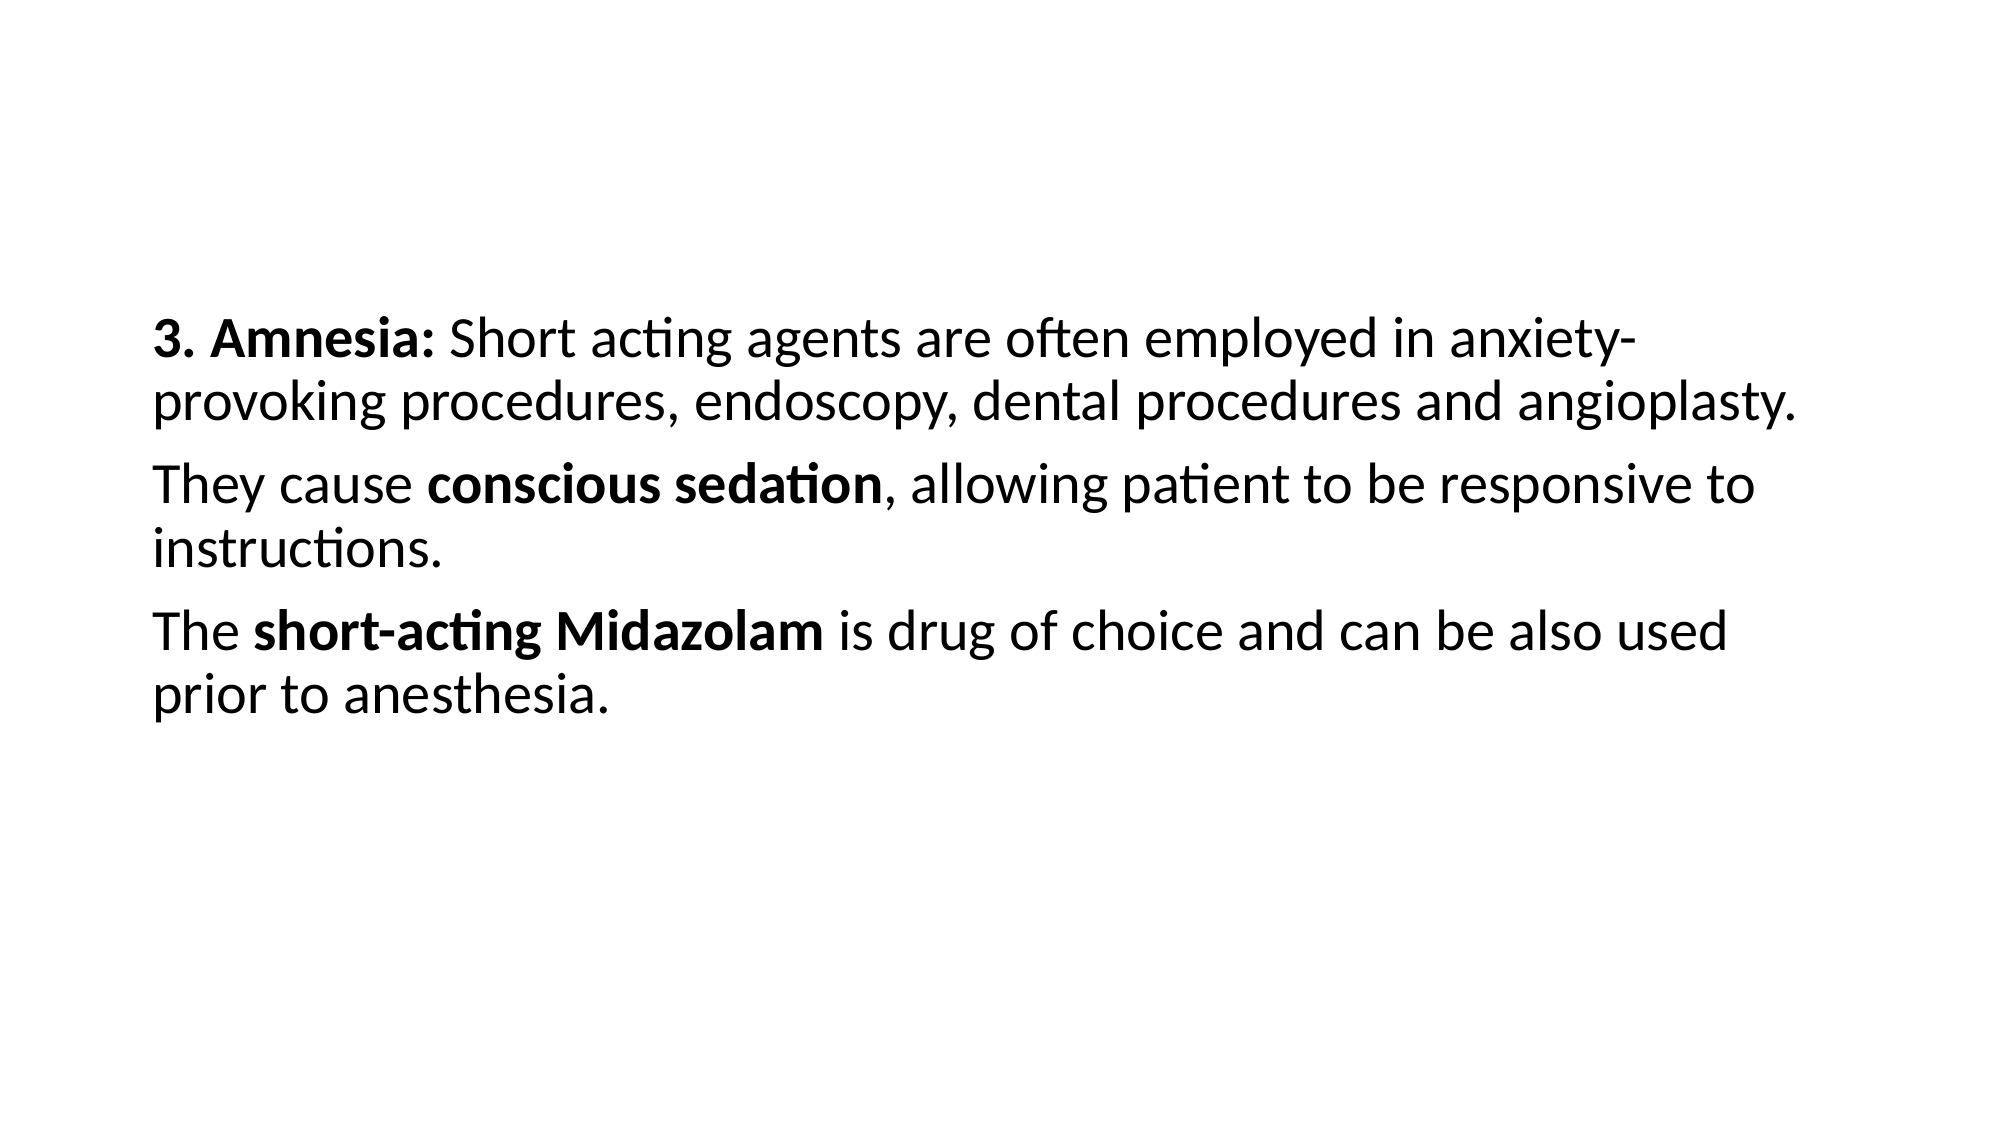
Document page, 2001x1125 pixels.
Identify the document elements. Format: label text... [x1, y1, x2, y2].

list 3. Amnesia: Short acting agents are often employed in anxiety-provoking procedures, endoscopy, dental procedures and angioplasty. They cause conscious sedation, allowing patient to be responsive to instructions. The short-acting Midazolam is drug of choice and can be also used prior to anesthesia. [137, 299, 1863, 1014]
